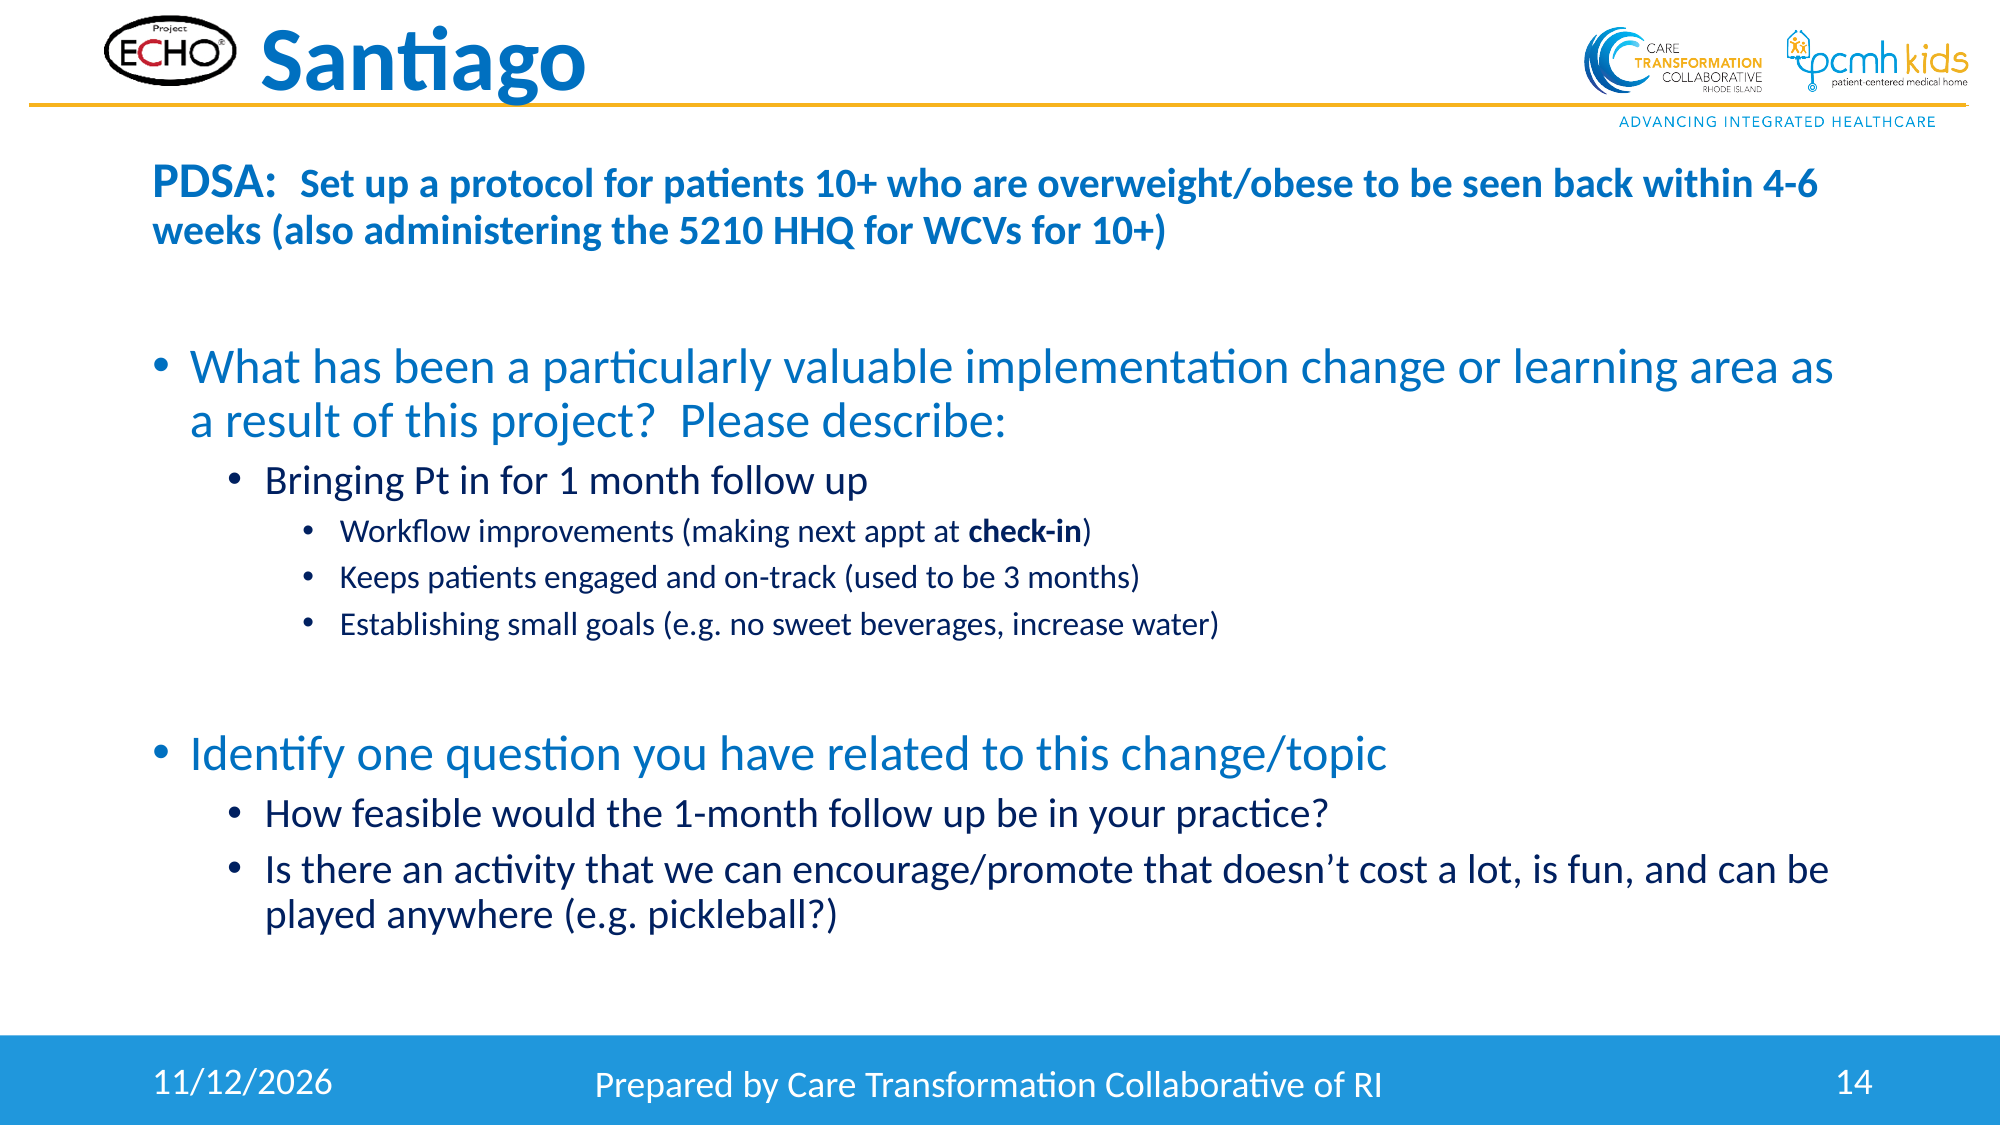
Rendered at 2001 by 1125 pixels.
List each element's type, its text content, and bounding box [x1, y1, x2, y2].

title Santiago [245, 0, 1863, 146]
picture [1863, 21, 1977, 133]
picture [82, 0, 246, 90]
list PDSA: Set up a protocol for patients 10+ who are overweight/obese to be seen back within 4-6 weeks (also administering the 5210 HHQ for WCVs for 10+) What has been a particularly valuable implementation change or learning area as a result of this project? Please describe: Bringing Pt in for 1 month follow up Workflow improvements (making next appt at check-in) Keeps patients engaged and on-track (used to be 3 months) Establishing small goals (e.g. no sweet beverages, increase water) Identify one question you have related to this change/topic How feasible would the 1-month follow up be in your practice? Is there an activity that we can encourage/promote that doesn’t cost a lot, is fun, and can be played anywhere (e.g. pickleball?) [137, 146, 1863, 1016]
